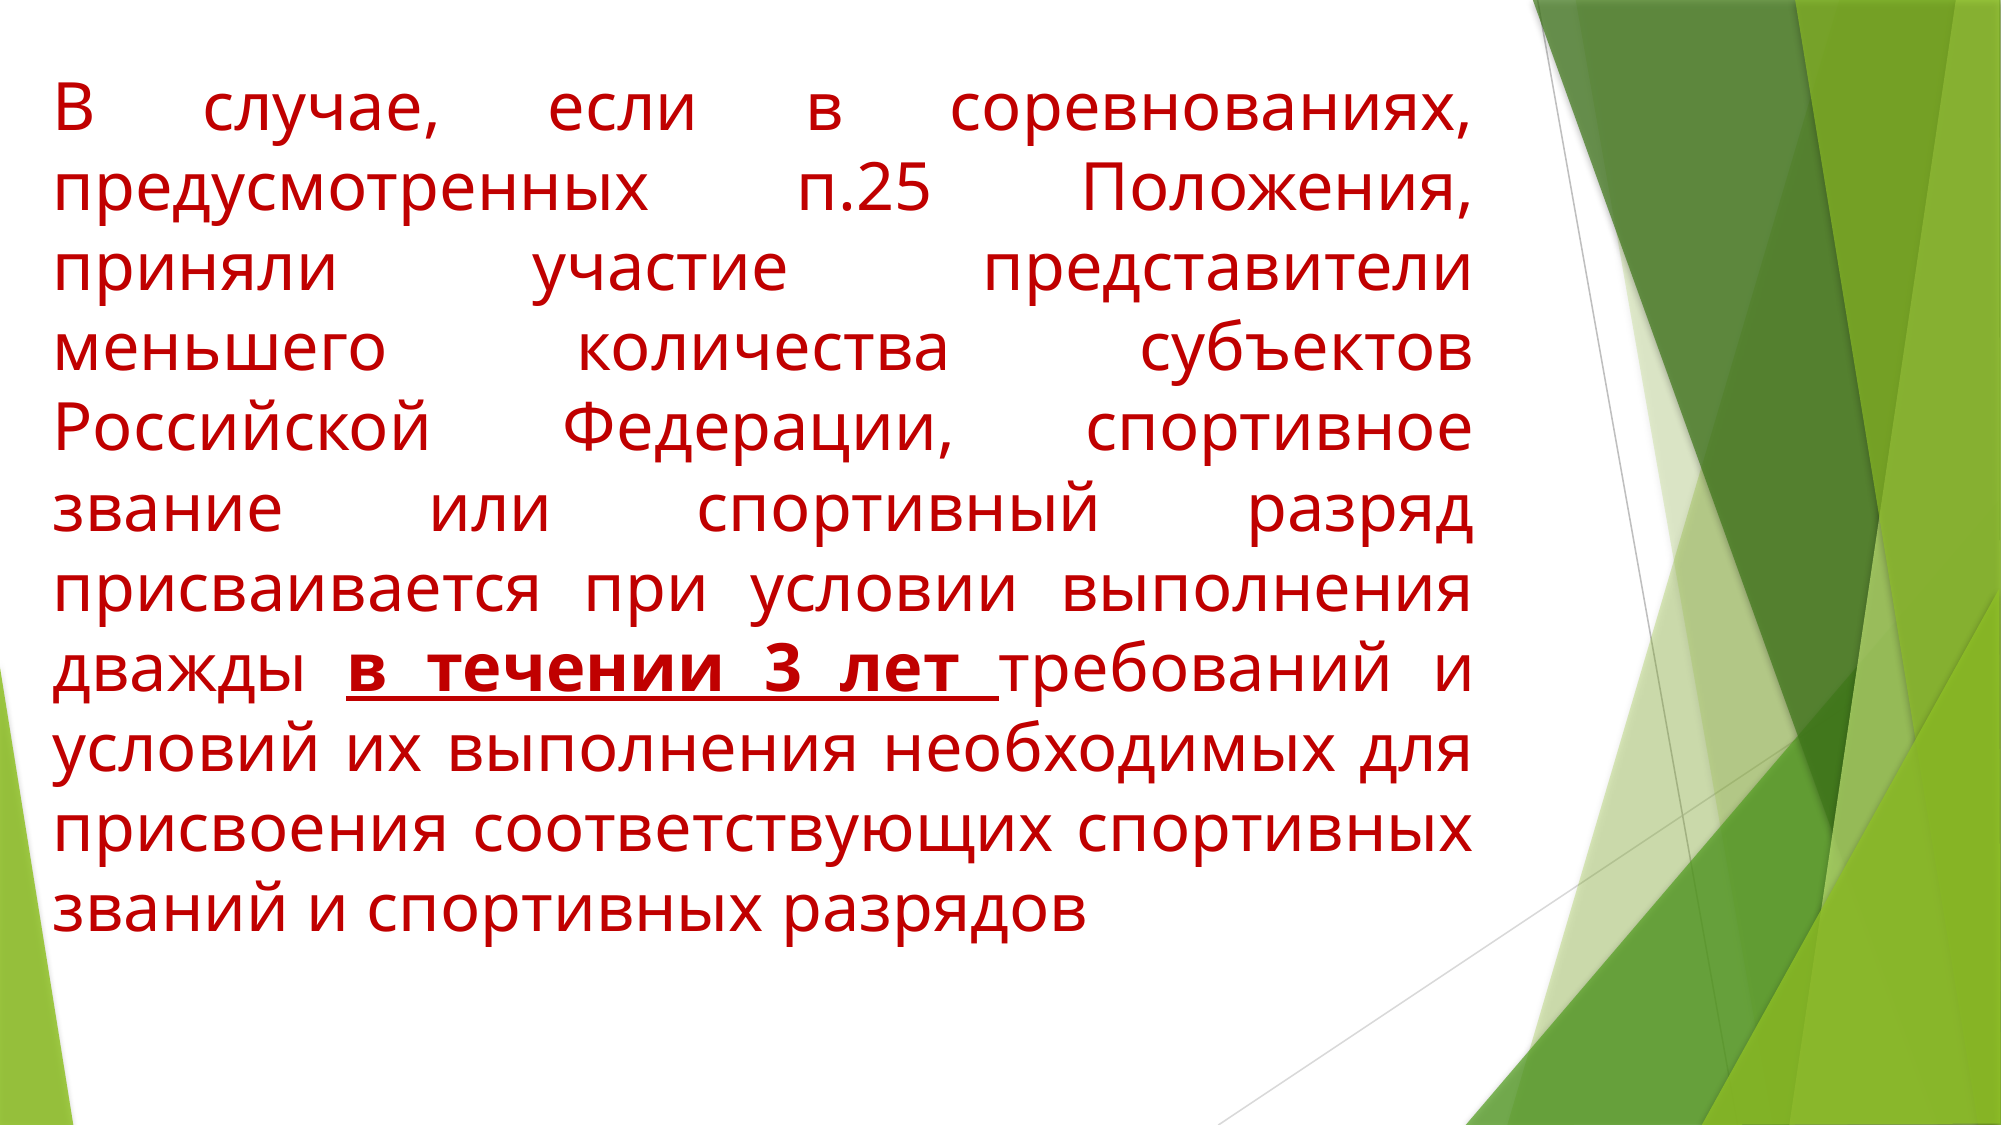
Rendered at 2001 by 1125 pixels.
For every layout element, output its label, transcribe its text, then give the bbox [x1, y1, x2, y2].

title В случае, если в соревнованиях, предусмотренных п.25 Положения, приняли участие представители меньшего количества субъектов Российской Федерации, спортивное звание или спортивный разряд присваивается при условии выполнения дважды в течении 3 лет требований и условий их выполнения необходимых для присвоения соответствующих спортивных званий и спортивных разрядов [37, 56, 1491, 1059]
